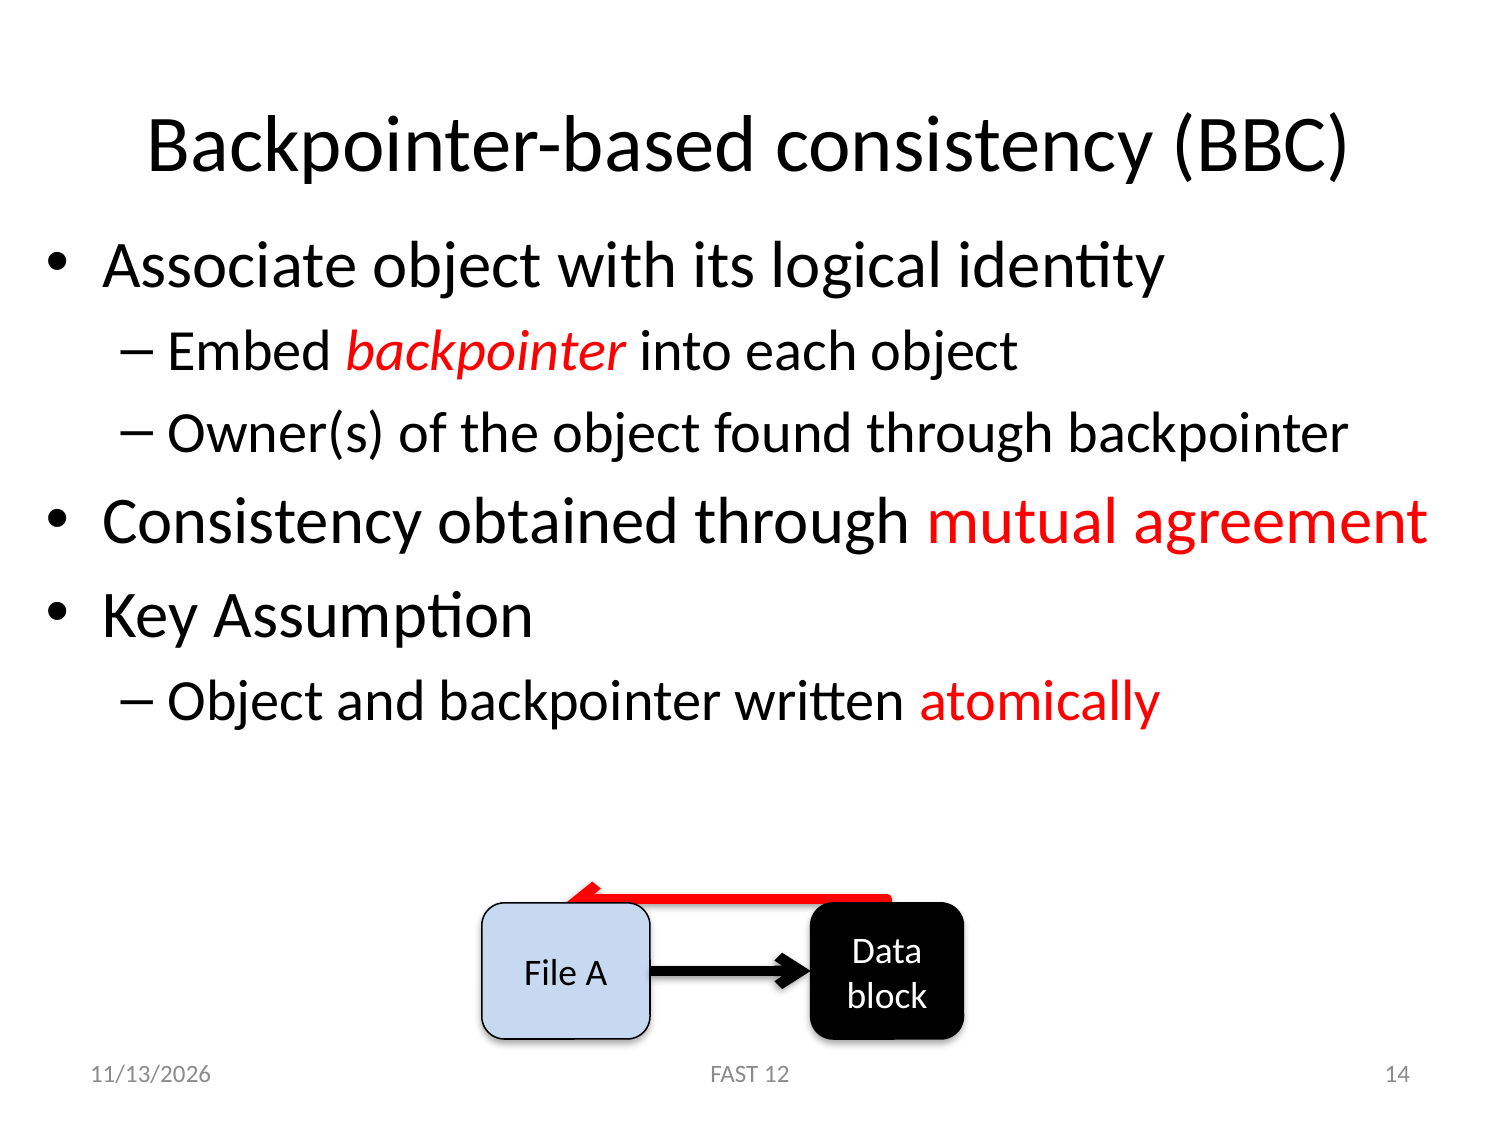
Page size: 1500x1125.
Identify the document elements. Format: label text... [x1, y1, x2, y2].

slide_number 14 [1074, 1042, 1425, 1103]
list Associate object with its logical identity Embed backpointer into each object Owner(s) of the object found through backpointer Consistency obtained through mutual agreement Key Assumption Object and backpointer written atomically [30, 213, 1456, 956]
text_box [481, 902, 964, 1040]
footer FAST 12 [512, 1042, 988, 1103]
title Backpointer-based consistency (BBC) [75, 45, 1425, 213]
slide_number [75, 1042, 425, 1103]
